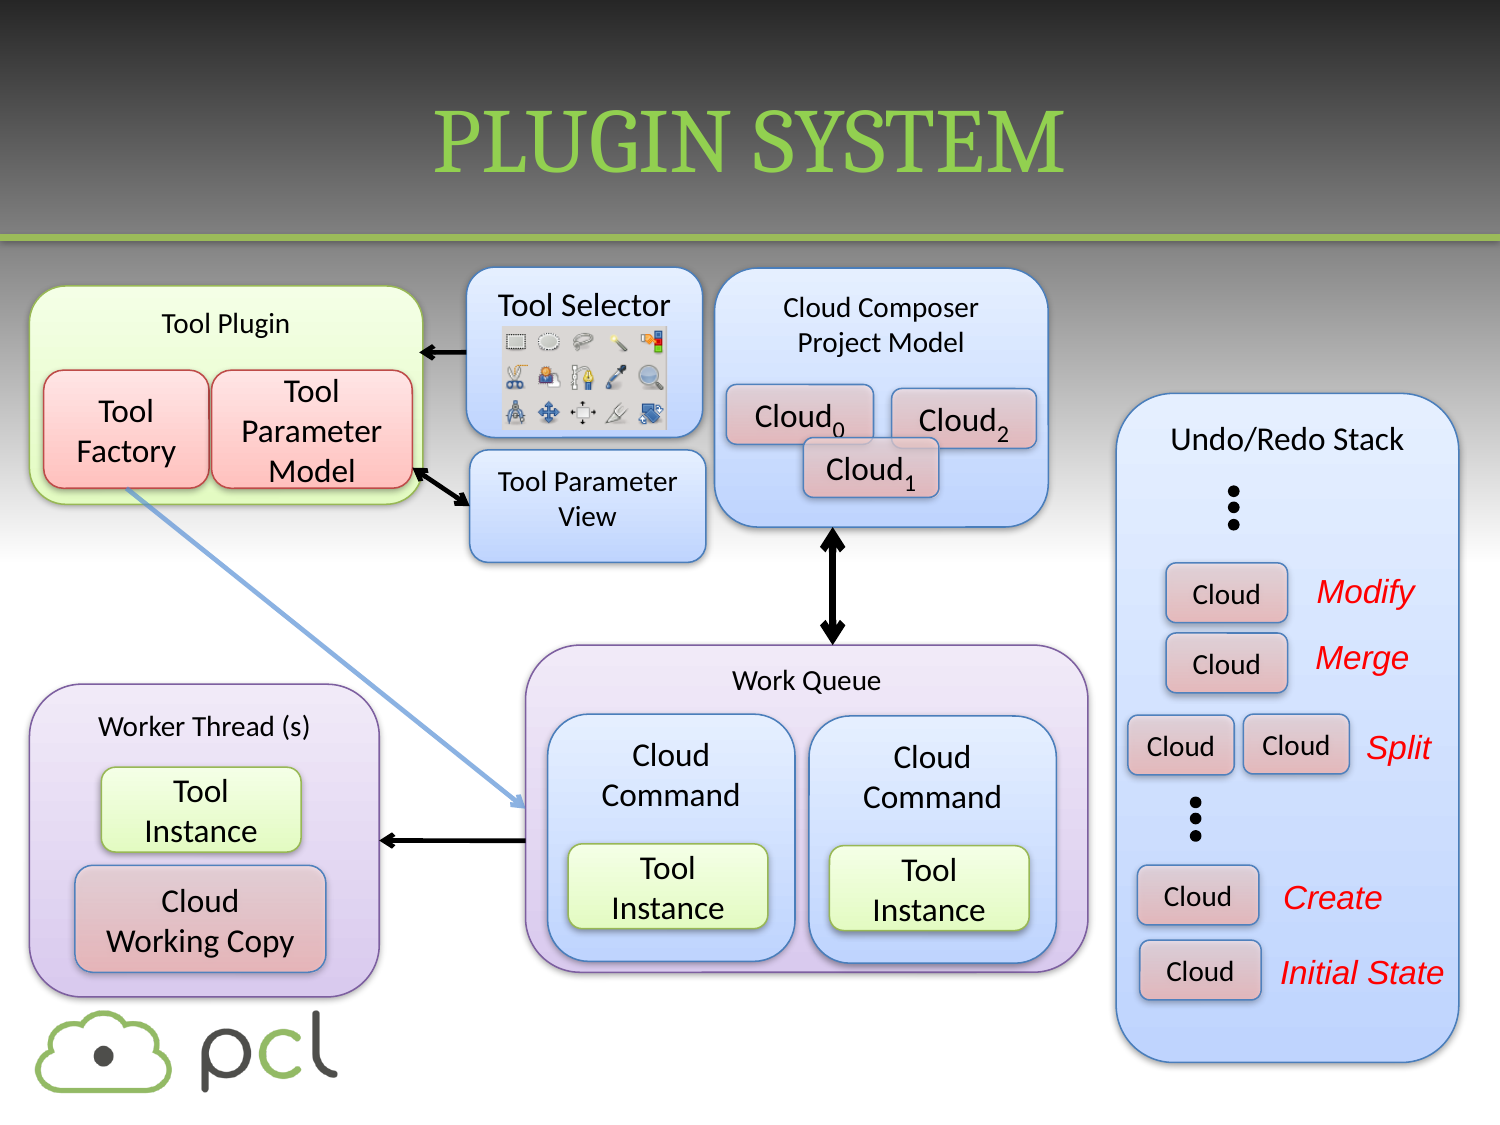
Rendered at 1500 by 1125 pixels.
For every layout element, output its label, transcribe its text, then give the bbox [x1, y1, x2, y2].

text_box Cloud [1242, 713, 1351, 775]
text_box Tool Parameter View [469, 449, 707, 564]
text_box Tool Instance [828, 844, 1030, 932]
text_box Cloud Command [546, 713, 796, 963]
text_box Cloud [1127, 714, 1236, 776]
text_box Cloud Command [808, 715, 1058, 964]
text_box Cloud [1165, 632, 1289, 694]
text_box Create [1268, 868, 1398, 924]
picture [501, 326, 668, 430]
picture [24, 999, 348, 1104]
text_box Cloud Composer Project Model [713, 267, 1050, 528]
text_box Tool Plugin [28, 285, 424, 506]
text_box Tool Instance [567, 843, 769, 930]
title Plugin System [0, 71, 1500, 200]
text_box Cloud Working Copy [74, 864, 327, 974]
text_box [126, 488, 526, 809]
text_box Cloud1 [802, 436, 940, 499]
text_box Tool Parameter Model [210, 369, 414, 486]
text_box Initial State [1265, 943, 1460, 999]
text_box Merge [1300, 628, 1425, 684]
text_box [1229, 487, 1238, 529]
text_box Split [1351, 719, 1446, 775]
text_box Work Queue [524, 644, 1089, 974]
text_box Tool Factory [42, 369, 209, 490]
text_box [1191, 798, 1200, 840]
text_box Cloud [1165, 562, 1289, 624]
text_box Cloud [1138, 939, 1262, 1001]
text_box Undo/Redo Stack [1115, 392, 1460, 1064]
text_box Tool Instance [100, 766, 302, 853]
text_box Modify [1301, 562, 1430, 618]
text_box Cloud2 [890, 387, 1038, 450]
text_box Cloud0 [725, 383, 875, 446]
text_box Tool Selector [465, 266, 704, 439]
text_box Cloud [1136, 864, 1260, 926]
text_box Worker Thread (s) [28, 683, 381, 998]
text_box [412, 467, 470, 507]
